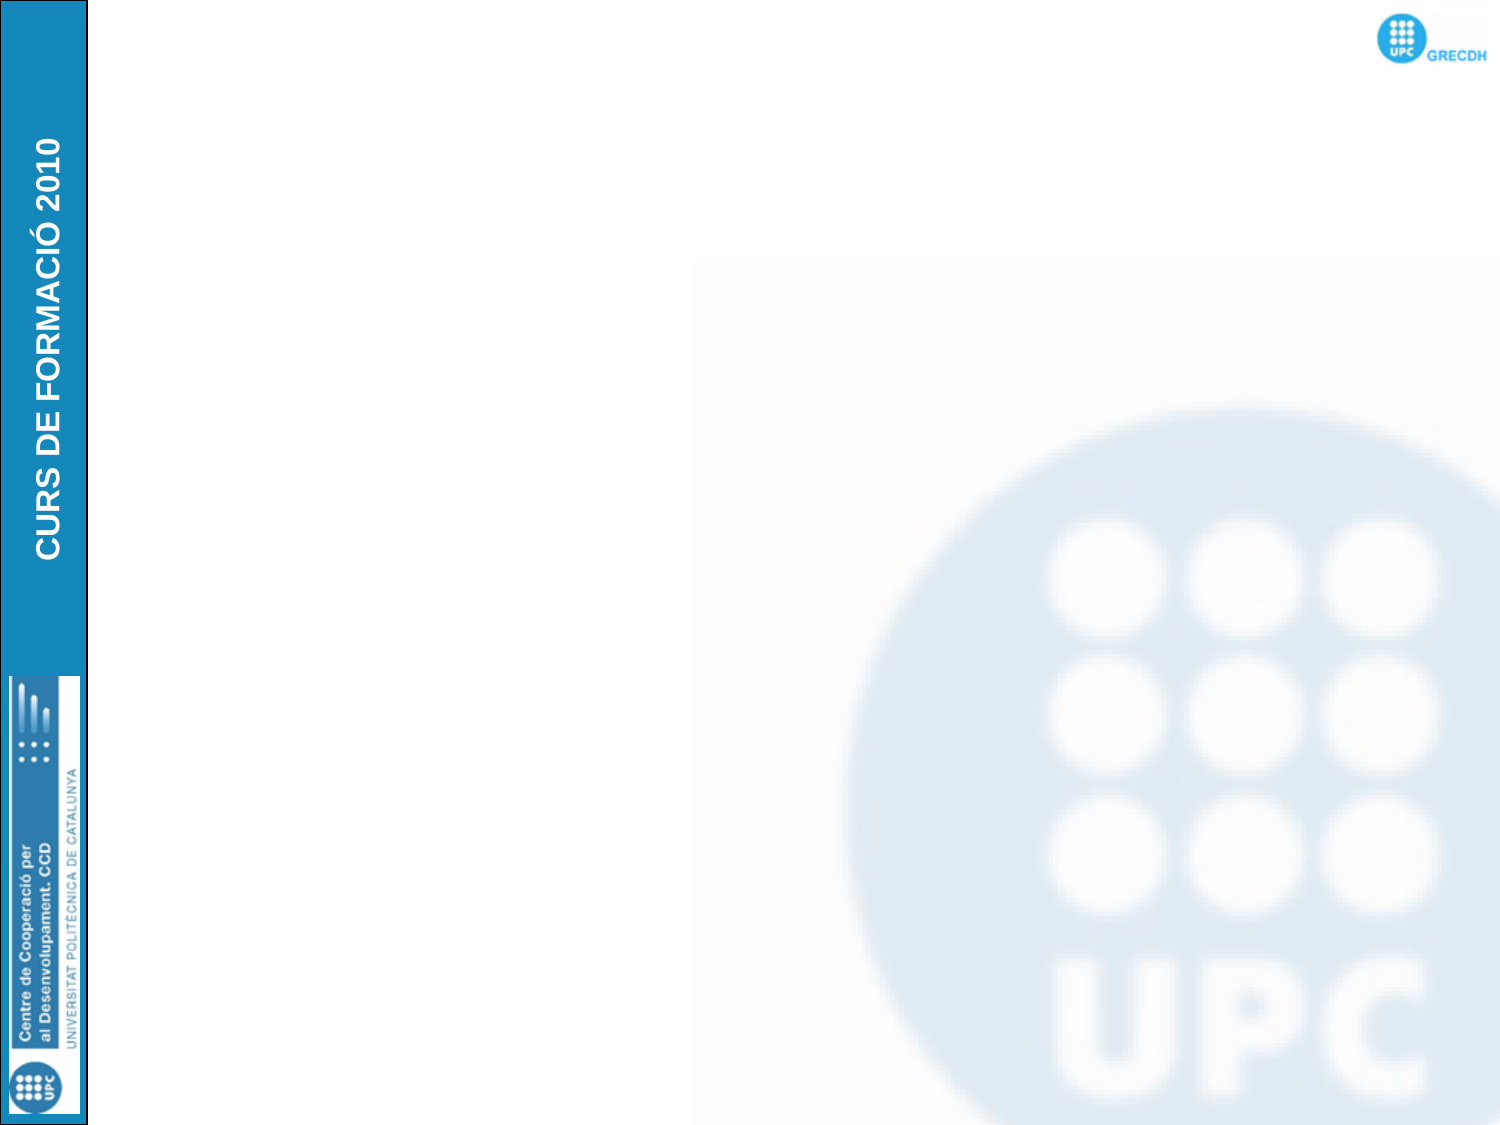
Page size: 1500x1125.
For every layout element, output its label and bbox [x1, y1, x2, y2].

picture [1376, 13, 1489, 67]
picture [694, 262, 1500, 1125]
picture [9, 676, 80, 1114]
